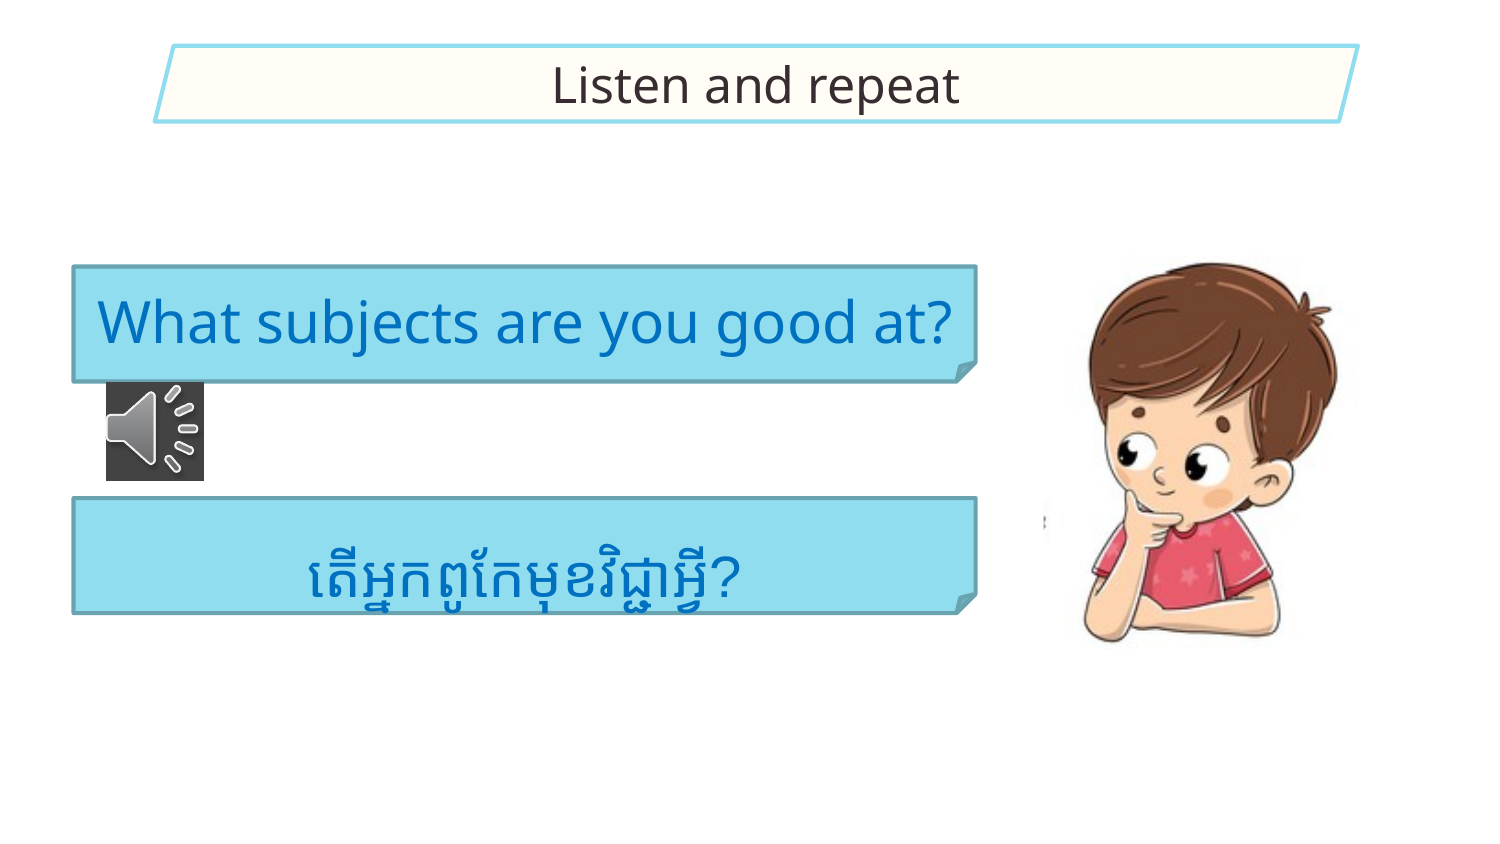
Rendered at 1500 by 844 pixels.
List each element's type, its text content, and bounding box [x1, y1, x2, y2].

text_box What subjects are you good at? [71, 264, 978, 384]
picture [104, 381, 205, 482]
text_box តើអ្នកពូកែមុខវិជ្ជាអ្វី? [71, 496, 978, 616]
text_box Listen and repeat [152, 43, 1360, 124]
picture [1043, 194, 1359, 649]
